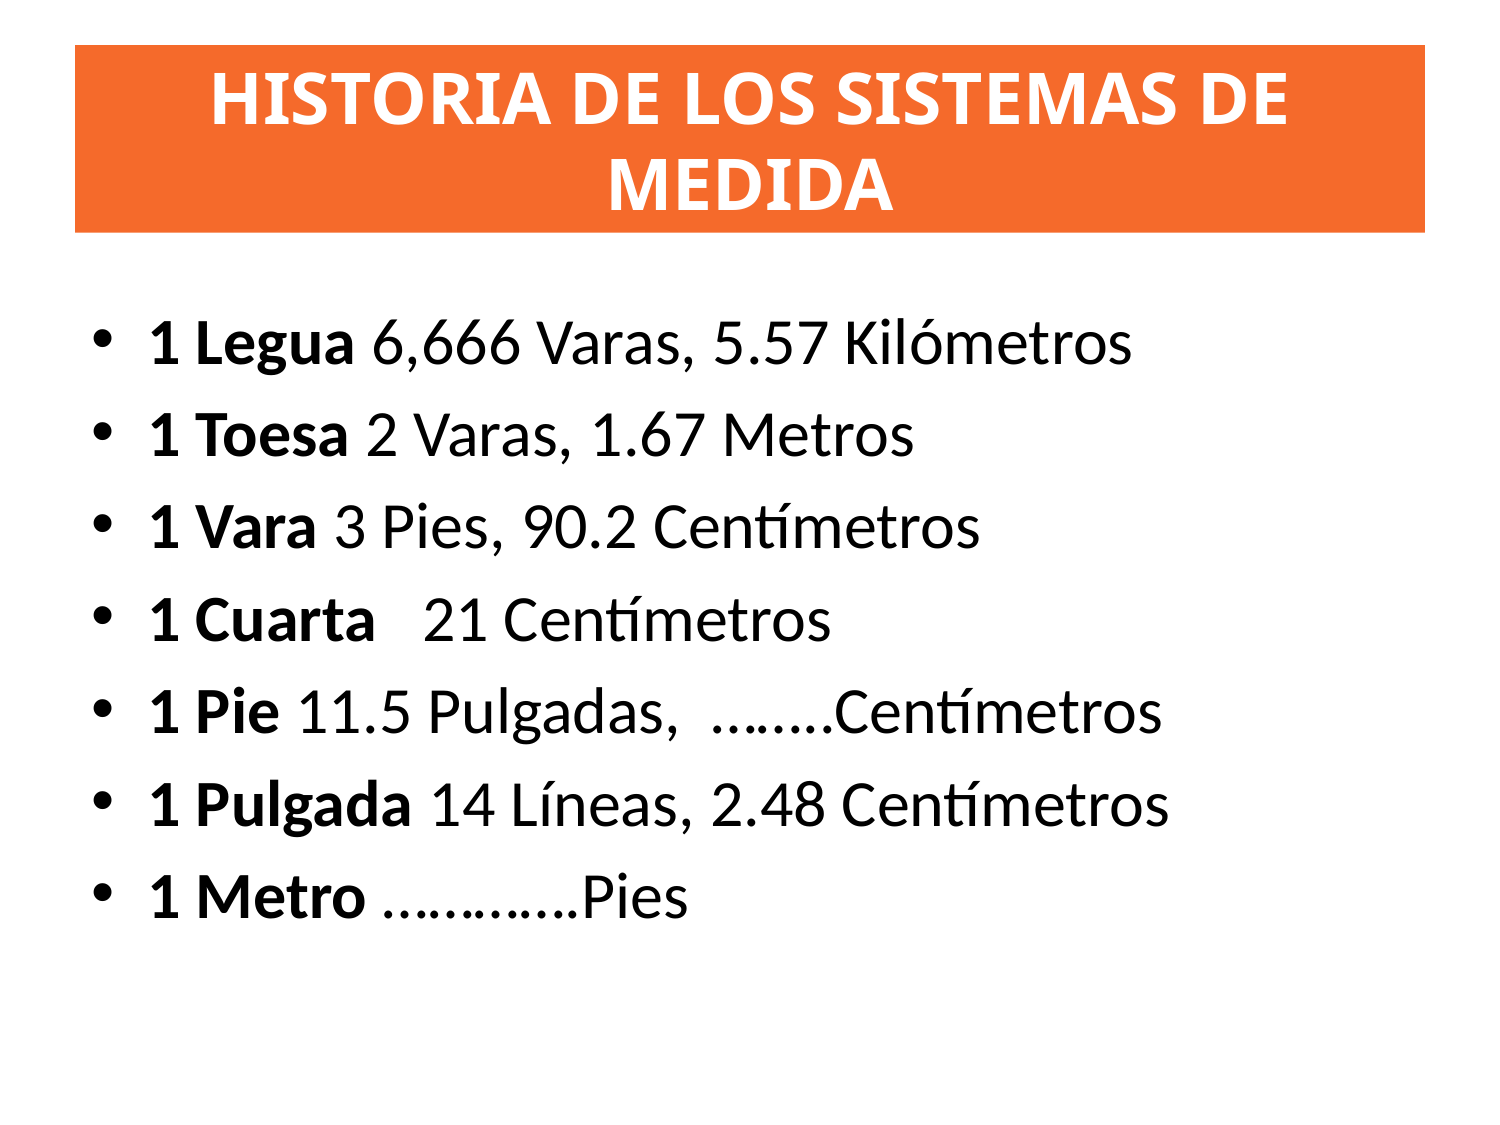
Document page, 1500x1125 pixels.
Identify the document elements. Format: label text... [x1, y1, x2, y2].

title HISTORIA DE LOS SISTEMAS DE MEDIDA [75, 45, 1425, 233]
list 1 Legua 6,666 Varas, 5.57 Kilómetros 1 Toesa 2 Varas, 1.67 Metros 1 Vara 3 Pies, 90.2 Centímetros 1 Cuarta 21 Centímetros 1 Pie 11.5 Pulgadas, ……..Centímetros 1 Pulgada 14 Líneas, 2.48 Centímetros 1 Metro ………….Pies [76, 290, 1427, 941]
